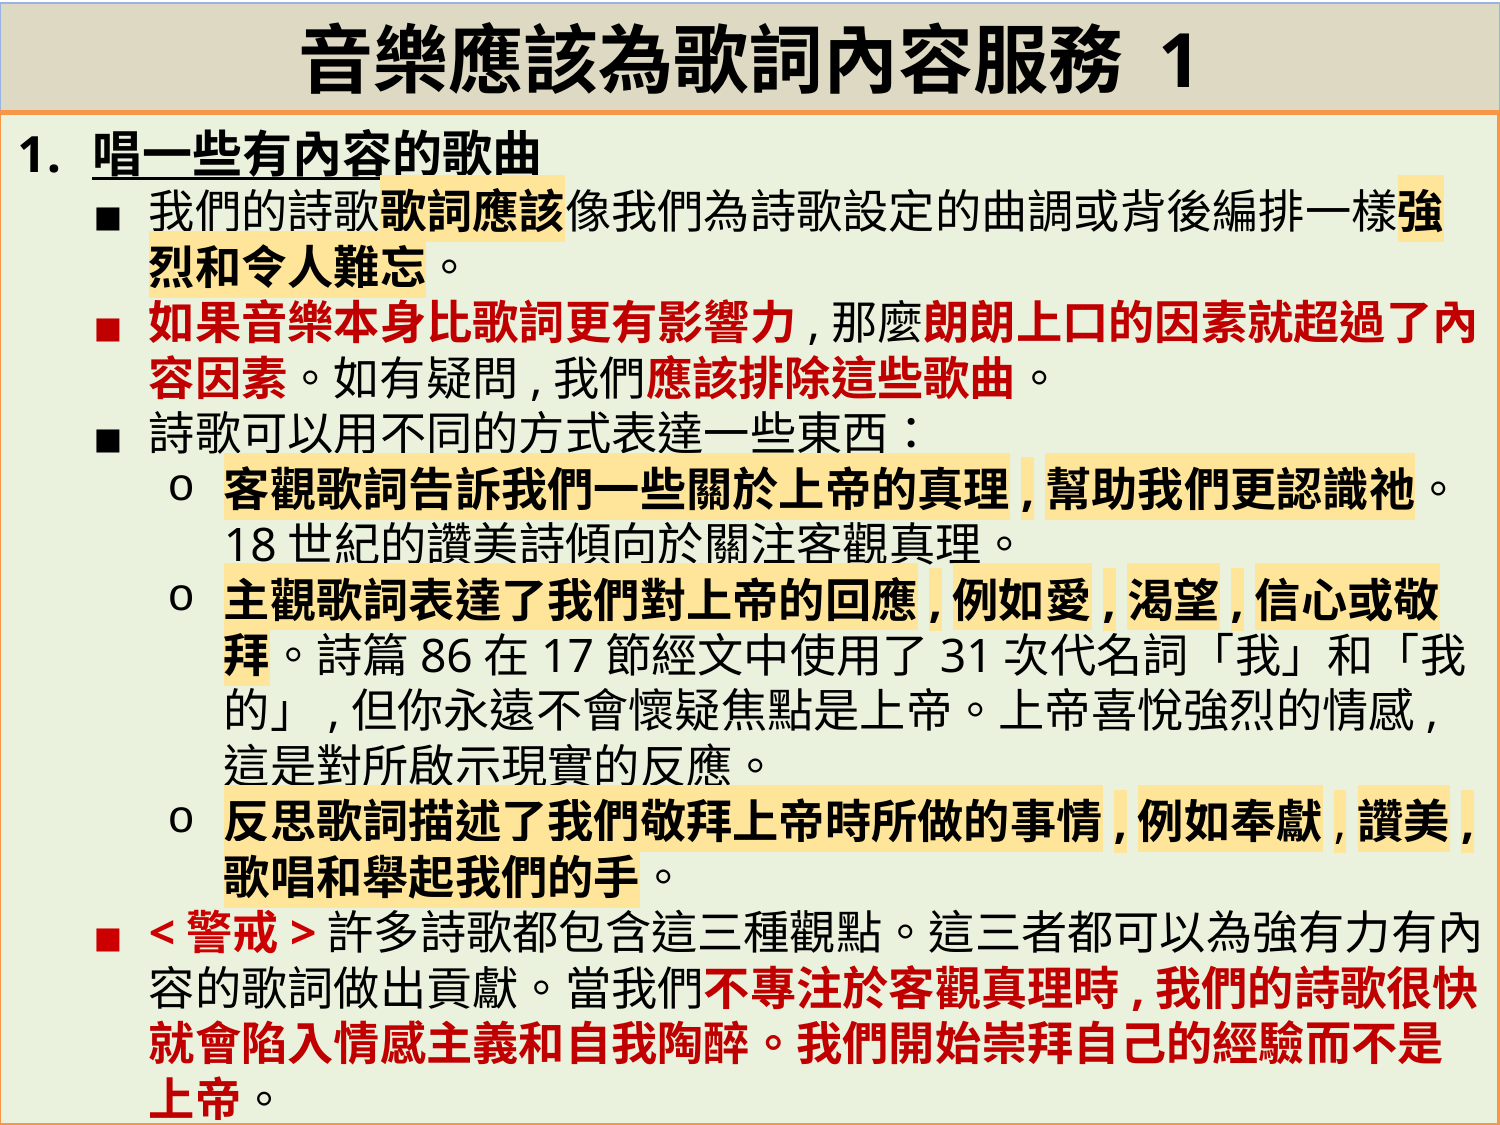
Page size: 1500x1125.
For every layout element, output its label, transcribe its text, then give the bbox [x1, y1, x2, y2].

text_box 唱一些有內容的歌曲 我們的詩歌歌詞應該像我們為詩歌設定的曲調或背後編排一樣強烈和令人難忘。 如果音樂本身比歌詞更有影響力,那麼朗朗上口的因素就超過了內容因素。如有疑問,我們應該排除這些歌曲。 詩歌可以用不同的方式表達一些東西： 客觀歌詞告訴我們一些關於上帝的真理,幫助我們更認識祂。18世紀的讚美詩傾向於關注客觀真理。 主觀歌詞表達了我們對上帝的回應,例如愛,渴望,信心或敬拜。詩篇86在17節經文中使用了31次代名詞「我」和「我的」,但你永遠不會懷疑焦點是上帝。上帝喜悅強烈的情感,這是對所啟示現實的反應。 反思歌詞描述了我們敬拜上帝時所做的事情,例如奉獻,讚美,歌唱和舉起我們的手。 <警戒>許多詩歌都包含這三種觀點。這三者都可以為強有力有內容的歌詞做出貢獻。當我們不專注於客觀真理時,我們的詩歌很快就會陷入情感主義和自我陶醉。我們開始崇拜自己的經驗而不是上帝。 [2, 115, 1500, 1125]
text_box [0, 112, 1499, 1125]
title 音樂應該為歌詞內容服務 1 [0, 2, 1500, 113]
